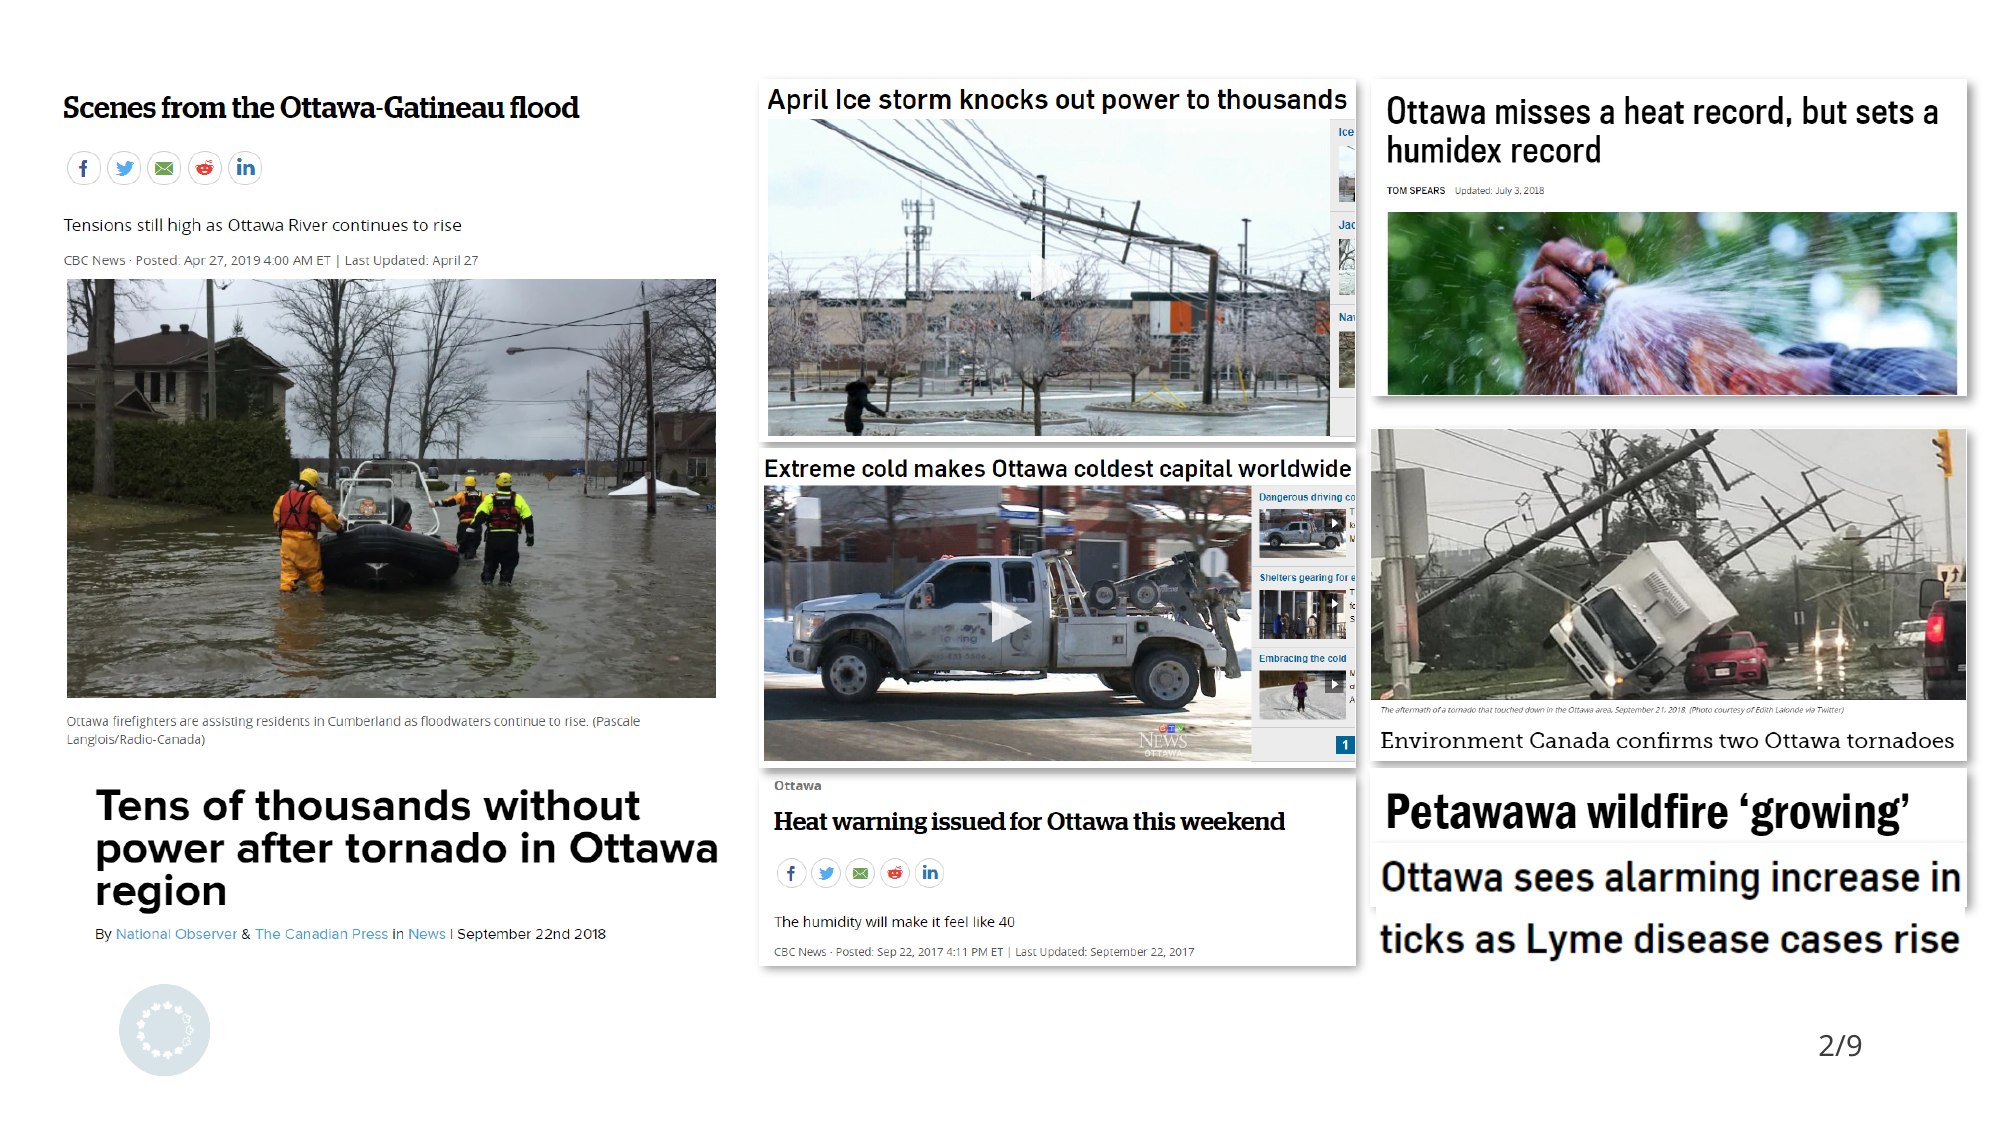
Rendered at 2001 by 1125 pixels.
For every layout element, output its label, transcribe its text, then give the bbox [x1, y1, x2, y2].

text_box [59, 79, 1967, 971]
slide_number 2/9 [1427, 1018, 1878, 1077]
